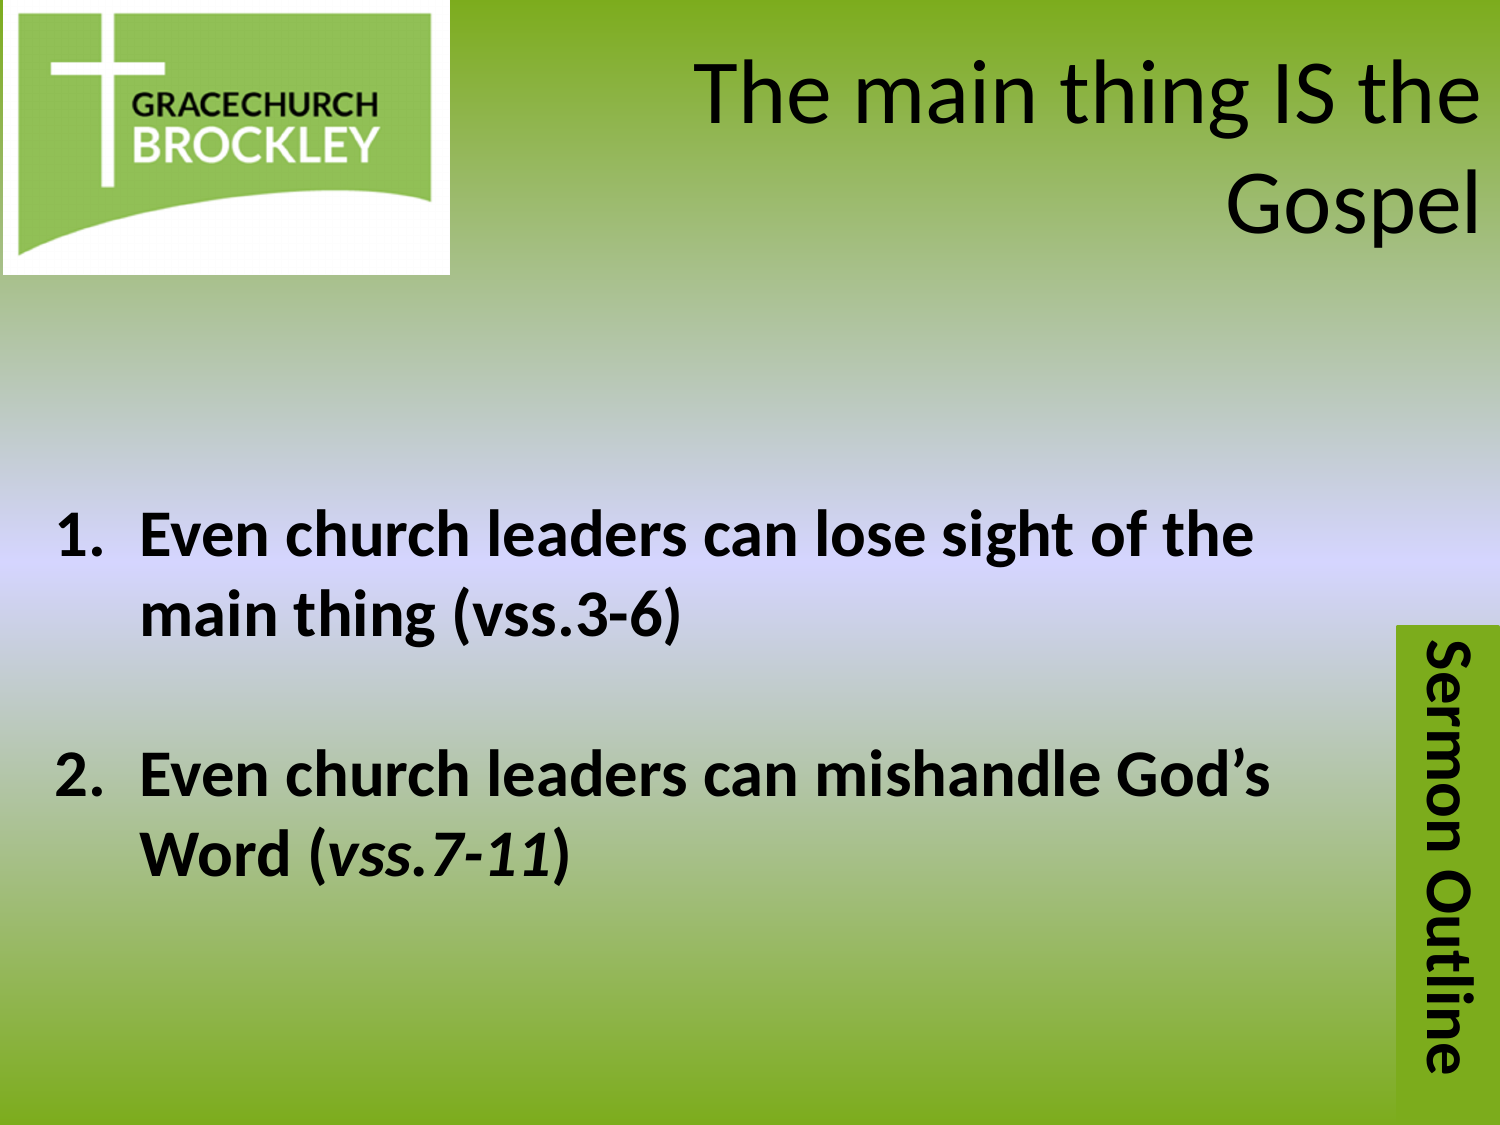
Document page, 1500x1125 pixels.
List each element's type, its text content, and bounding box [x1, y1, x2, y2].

picture [3, 0, 450, 275]
title The main thing IS the Gospel [482, 47, 1499, 236]
list Even church leaders can lose sight of the main thing (vss.3-6) Even church leaders can mishandle God’s Word (vss.7-11) [40, 277, 1400, 1125]
list Sermon Outline [1399, 639, 1494, 1125]
